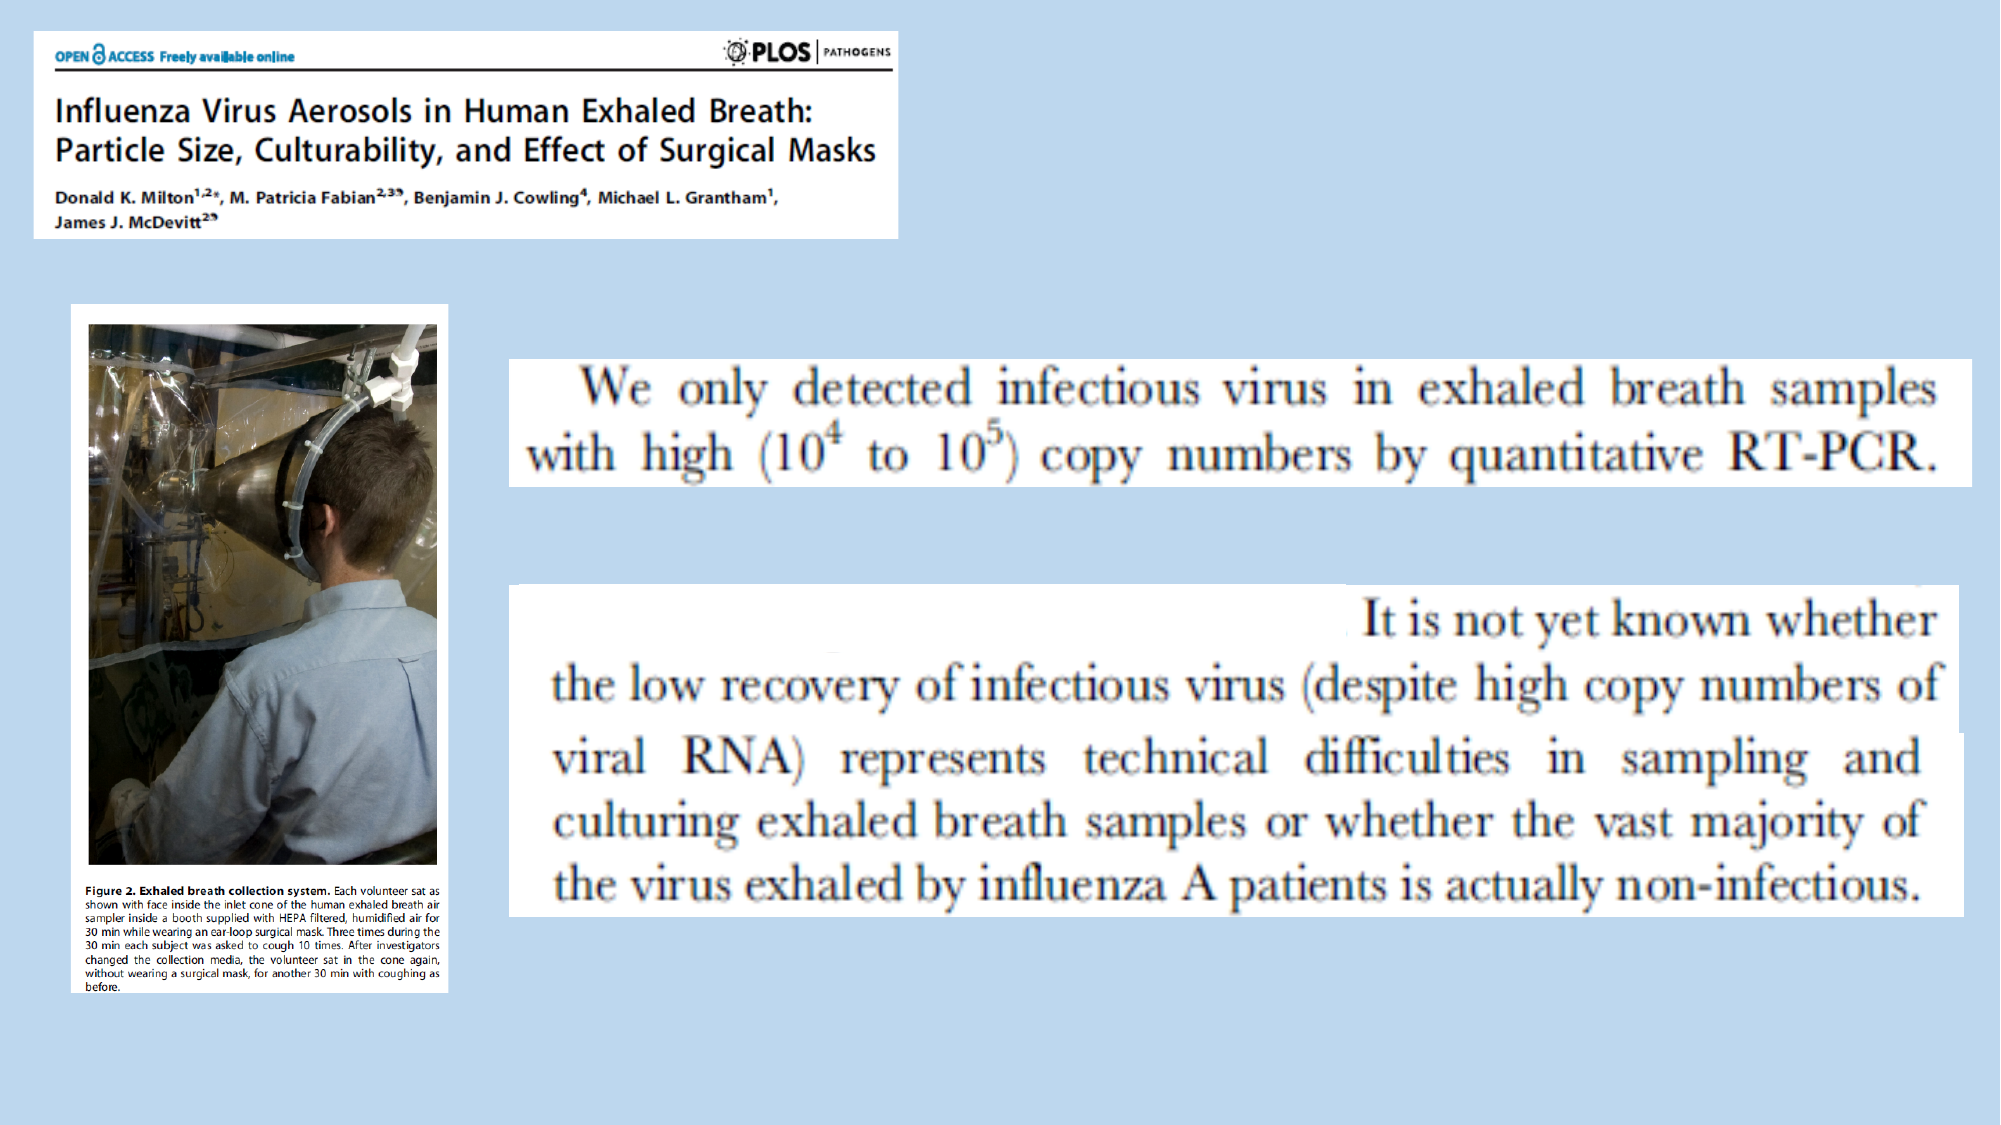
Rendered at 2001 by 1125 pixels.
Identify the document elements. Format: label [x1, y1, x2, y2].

picture [509, 359, 1973, 487]
picture [70, 304, 449, 993]
text_box [509, 585, 1965, 917]
picture [33, 31, 899, 239]
